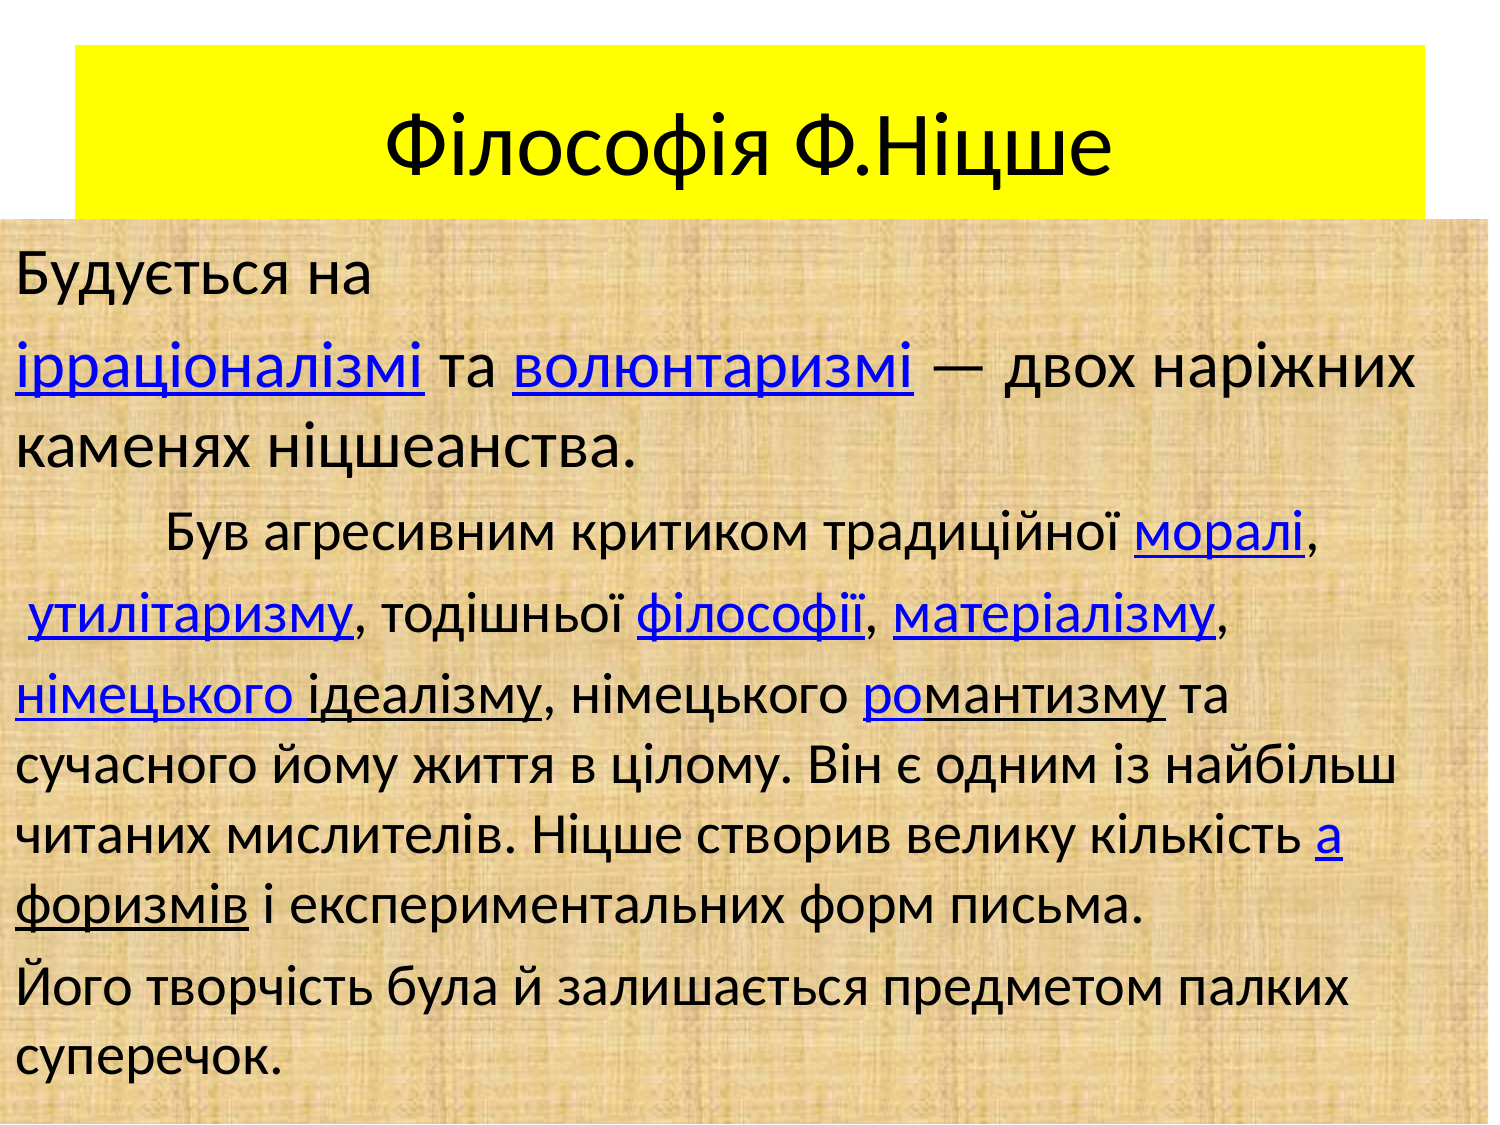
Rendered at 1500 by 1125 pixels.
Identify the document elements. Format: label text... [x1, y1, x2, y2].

title Філософія Ф.Ніцше [75, 45, 1425, 219]
list Будується на ірраціоналізмі та волюнтаризмі — двох наріжних каменях ніцшеанства. Був агресивним критиком традиційної моралі, утилітаризму, тодішньої філософії, матеріалізму, німецького ідеалізму, німецького романтизму та сучасного йому життя в цілому. Він є одним із найбільш читаних мислителів. Ніцше створив велику кількість афоризмів і експериментальних форм письма. Його творчість була й залишається предметом палких суперечок. [0, 219, 1489, 1124]
